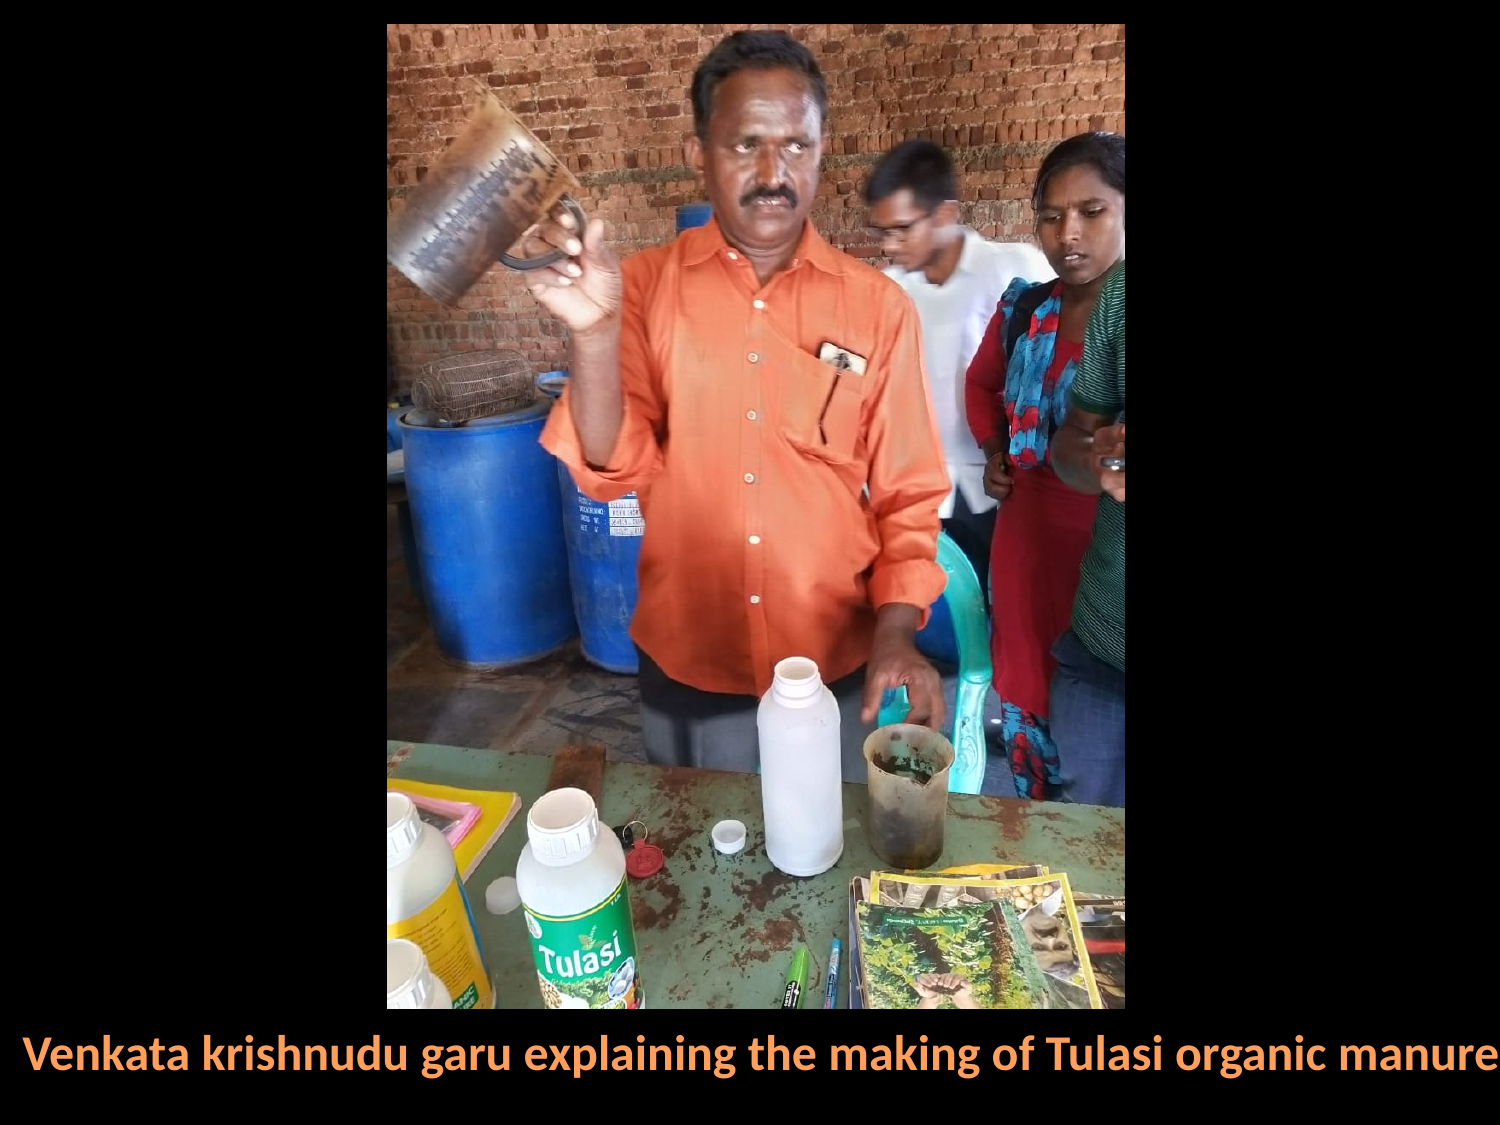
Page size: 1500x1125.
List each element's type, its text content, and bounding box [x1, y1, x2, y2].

text_box Venkata krishnudu garu explaining the making of Tulasi organic manure [7, 1012, 1500, 1088]
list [387, 24, 1126, 1009]
